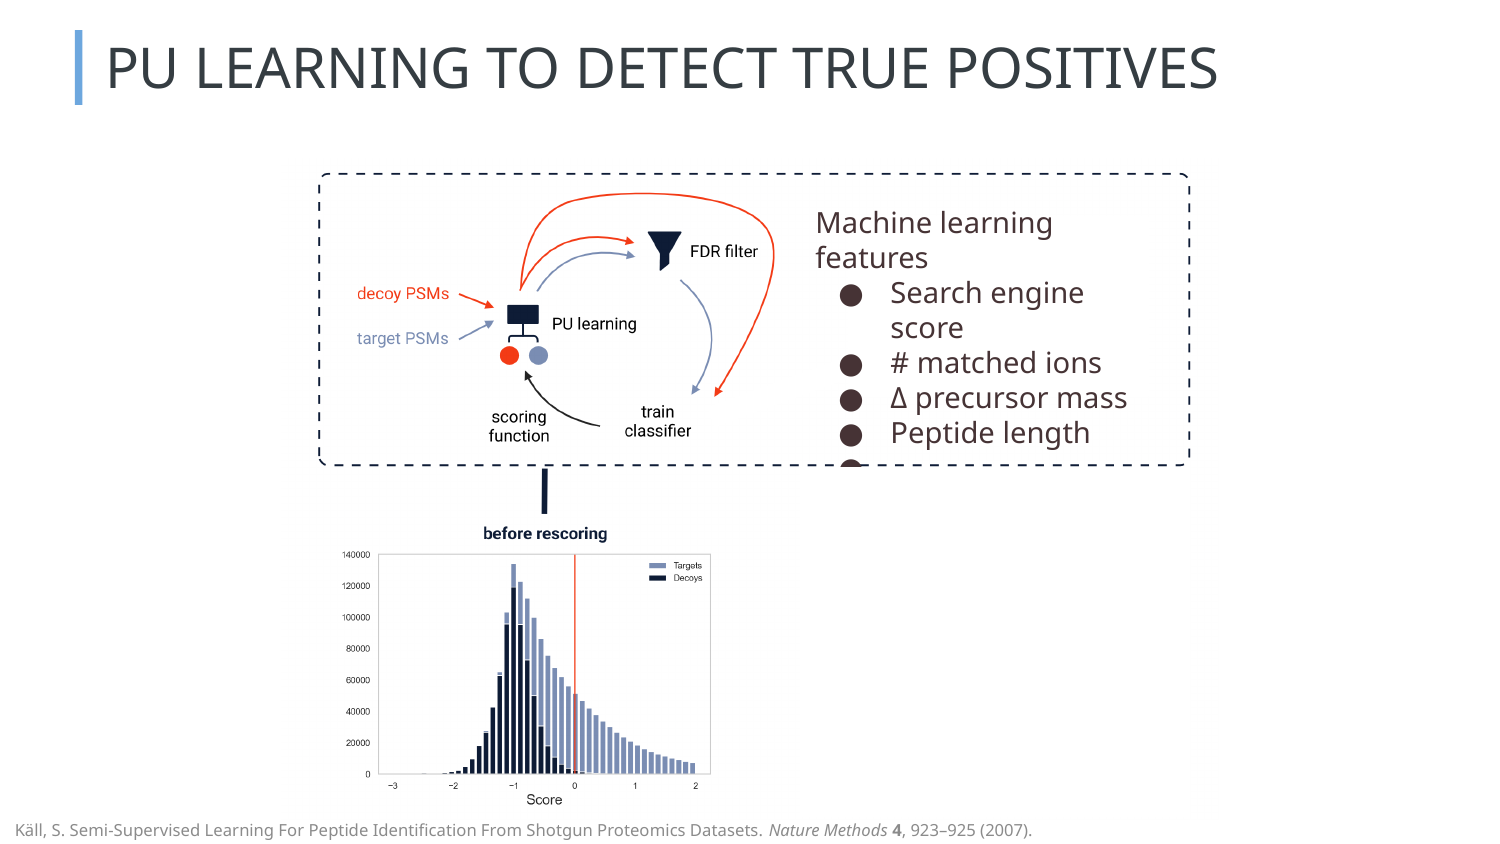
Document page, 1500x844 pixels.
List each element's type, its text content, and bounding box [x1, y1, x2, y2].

picture [280, 157, 1219, 821]
title PU LEARNING TO DETECT TRUE POSITIVES [105, 0, 1425, 132]
text_box Käll, S. Semi-Supervised Learning For Peptide Identification From Shotgun Proteomics Datasets. Nature Methods 4, 923–925 (2007). [0, 816, 1500, 844]
